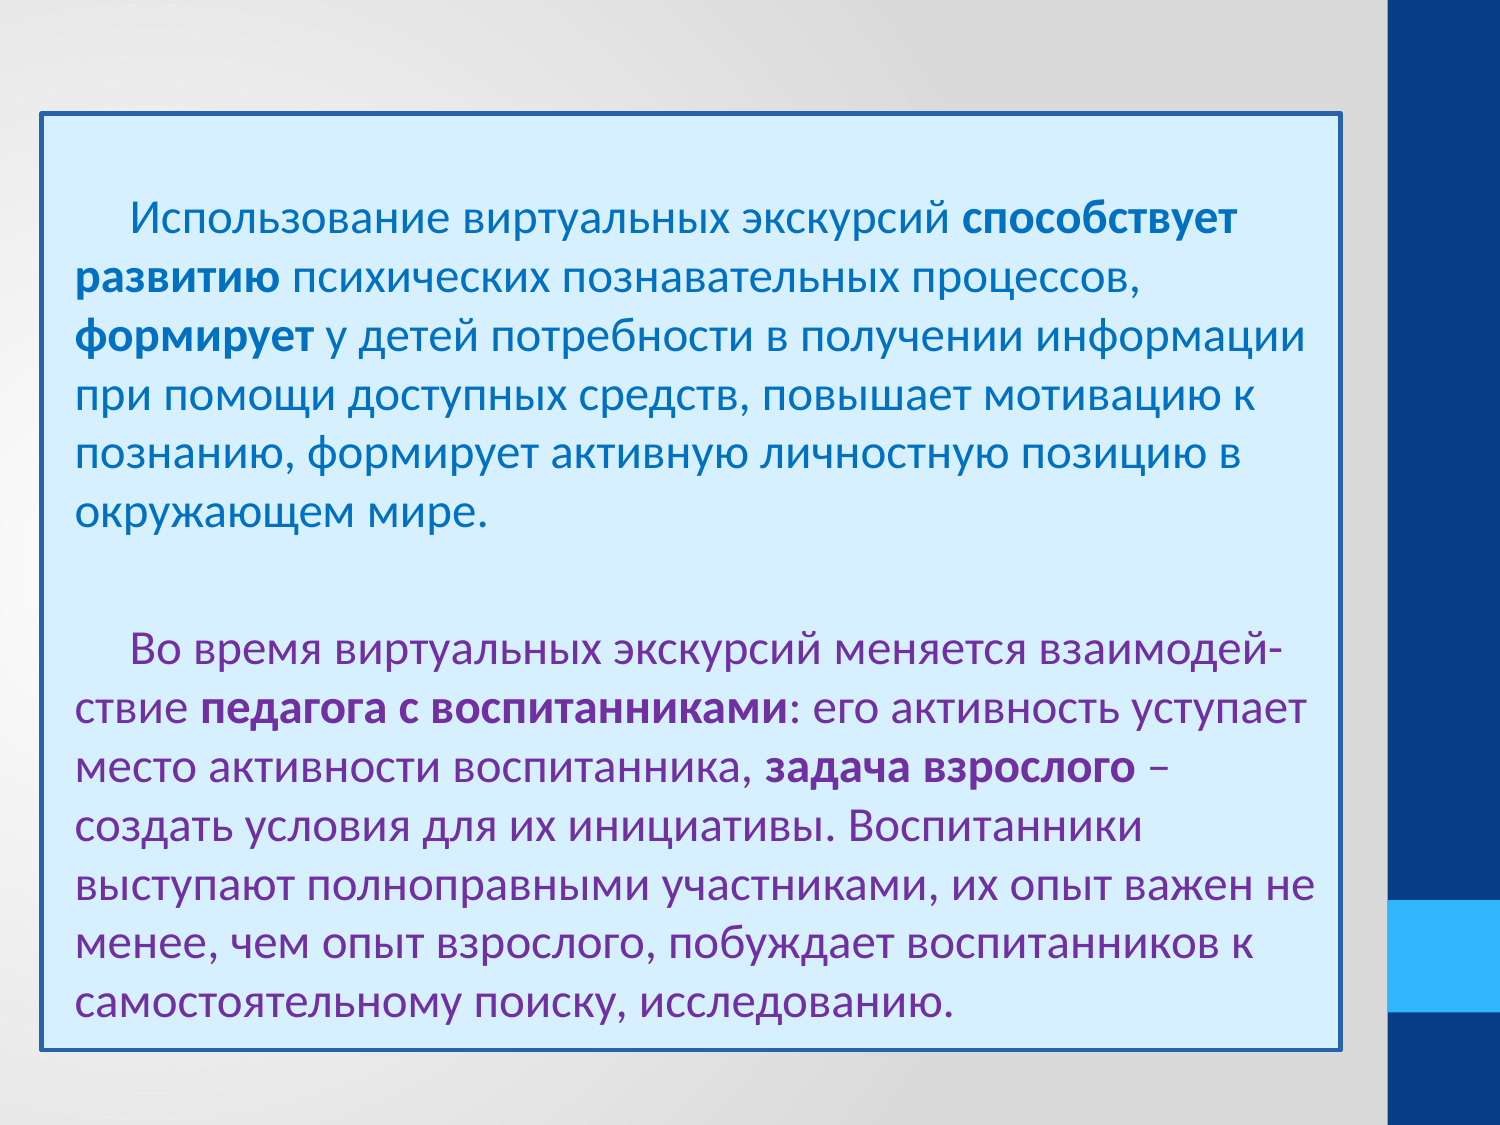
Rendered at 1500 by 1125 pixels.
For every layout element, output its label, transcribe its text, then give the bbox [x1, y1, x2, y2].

list Использование виртуальных экскурсий способствует развитию психических познавательных процессов, формирует у детей потребности в получении информации при помощи доступных средств, повышает мотивацию к познанию, формирует активную личностную позицию в окружающем мире. Во время виртуальных экскурсий меняется взаимодей-ствие педагога с воспитанниками: его активность уступает место активности воспитанника, задача взрослого – создать условия для их инициативы. Воспитанники выступают полноправными участниками, их опыт важен не менее, чем опыт взрослого, побуждает воспитанников к самостоятельному поиску, исследованию. [41, 113, 1341, 1050]
